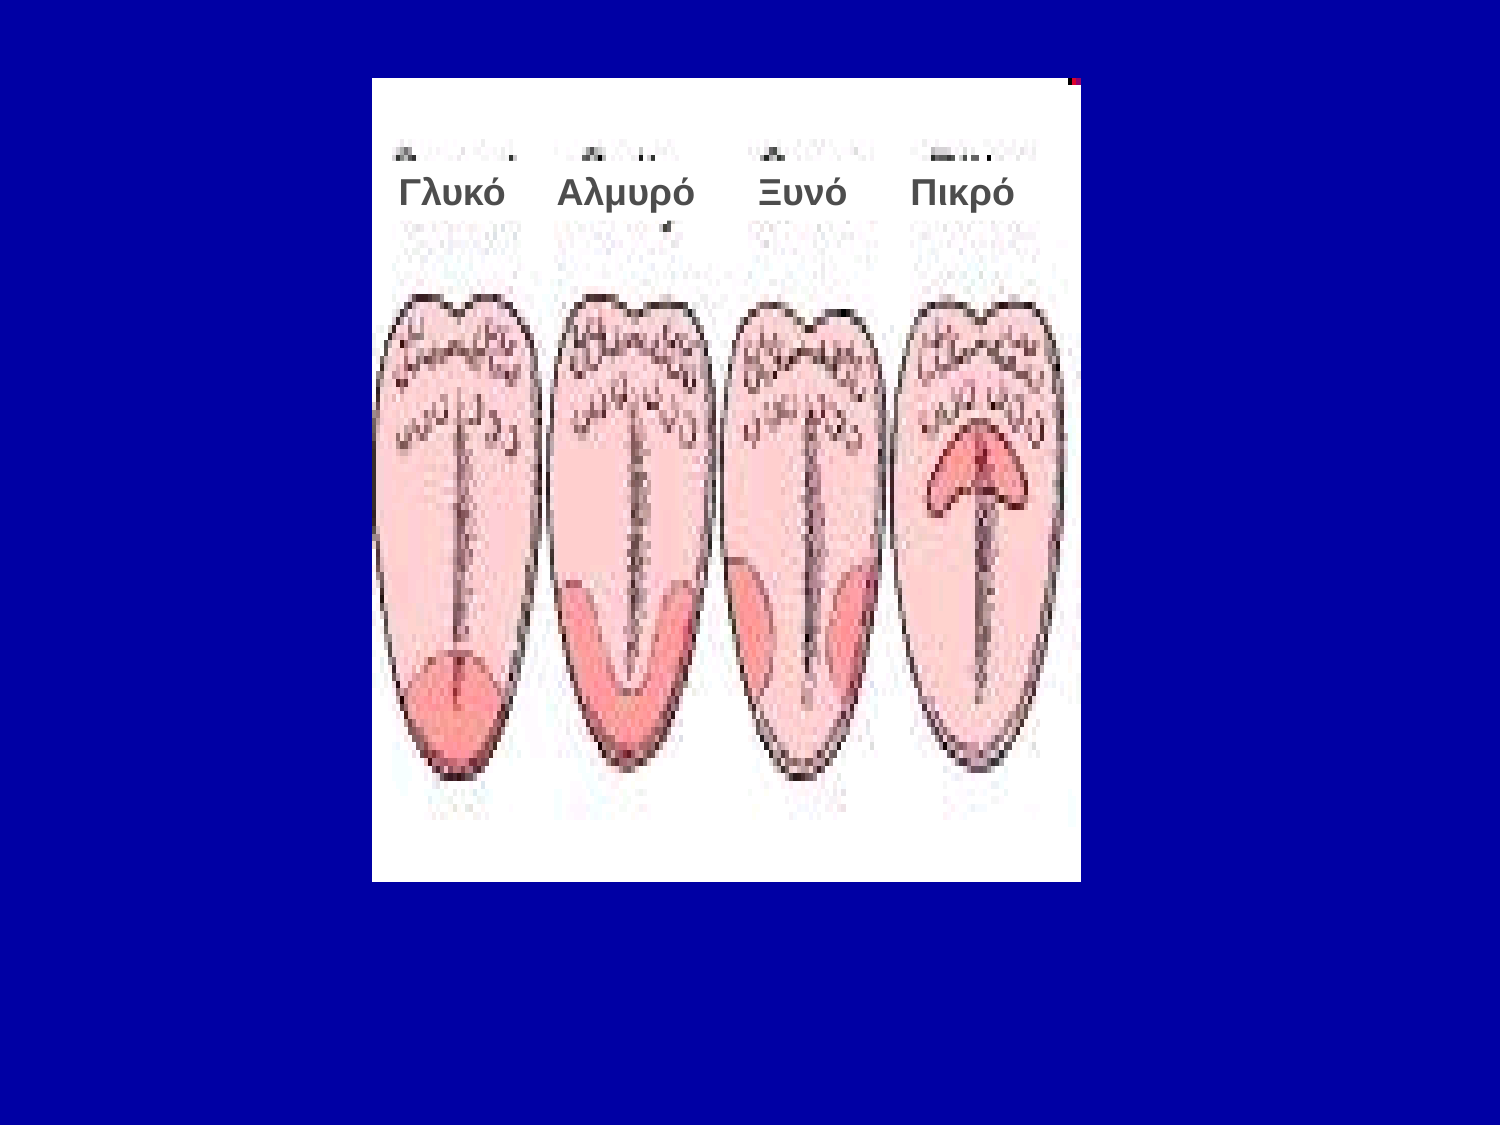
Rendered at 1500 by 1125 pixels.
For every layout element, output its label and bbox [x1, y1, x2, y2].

picture [371, 77, 1081, 882]
